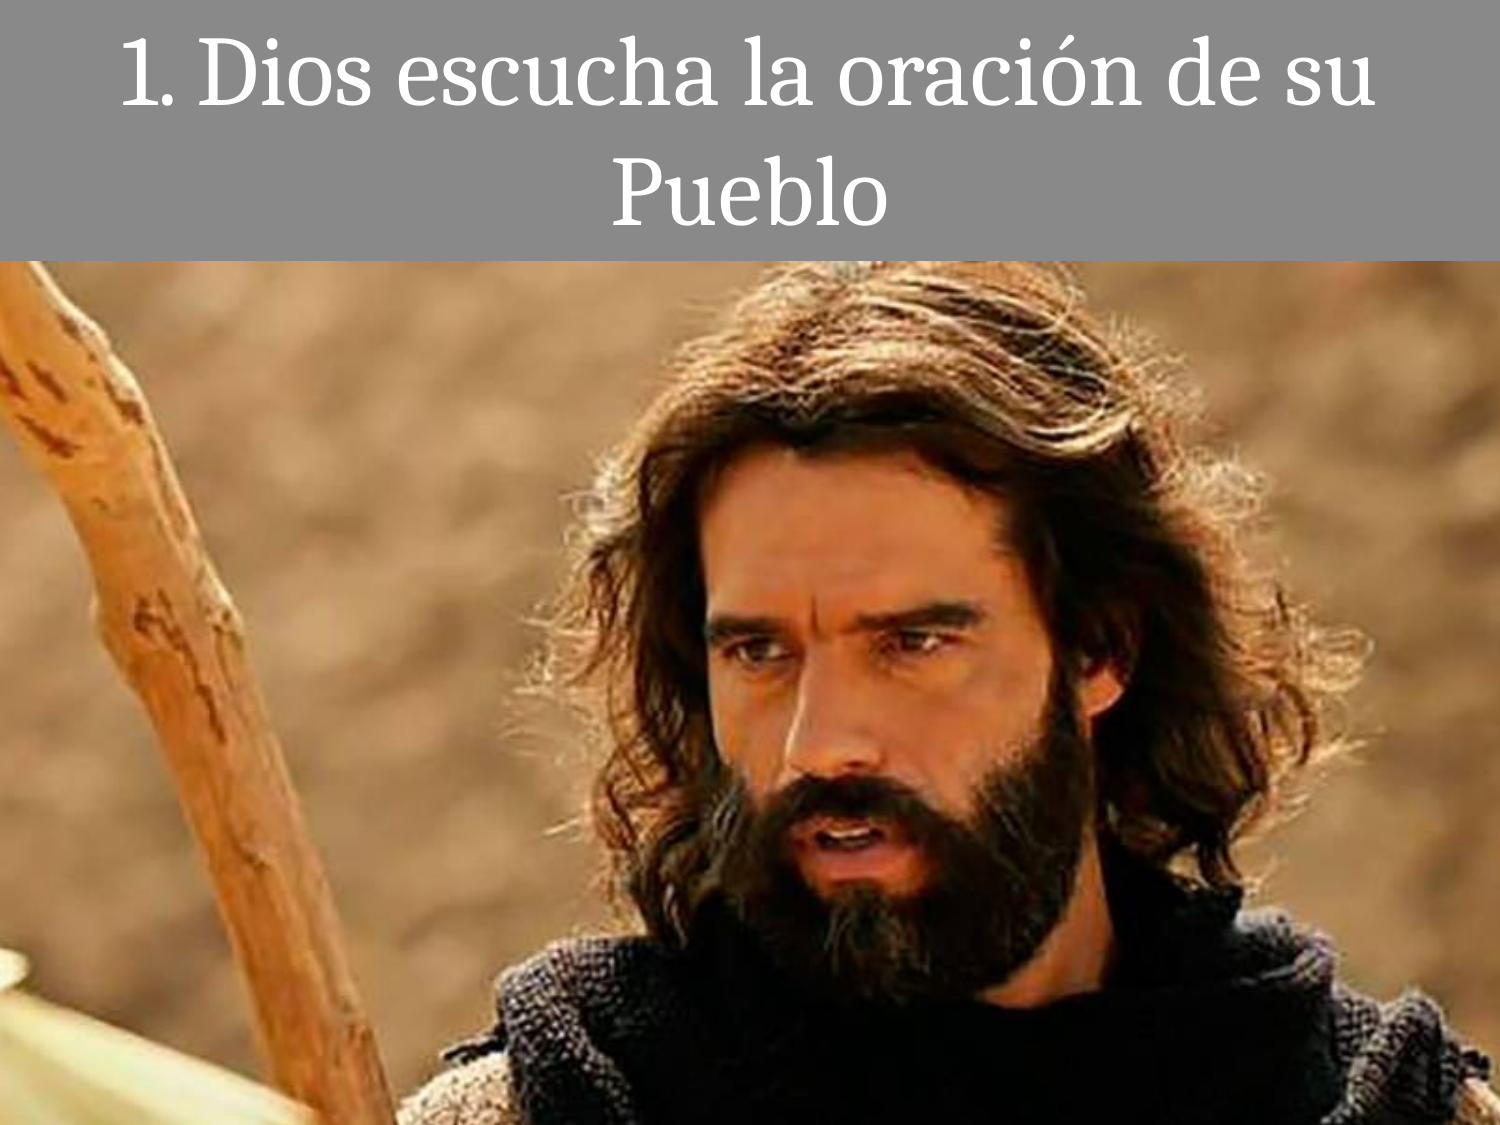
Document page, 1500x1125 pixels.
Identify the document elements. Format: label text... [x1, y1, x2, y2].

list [0, 260, 1500, 1125]
title 1. Dios escucha la oración de su Pueblo [74, 7, 1426, 244]
